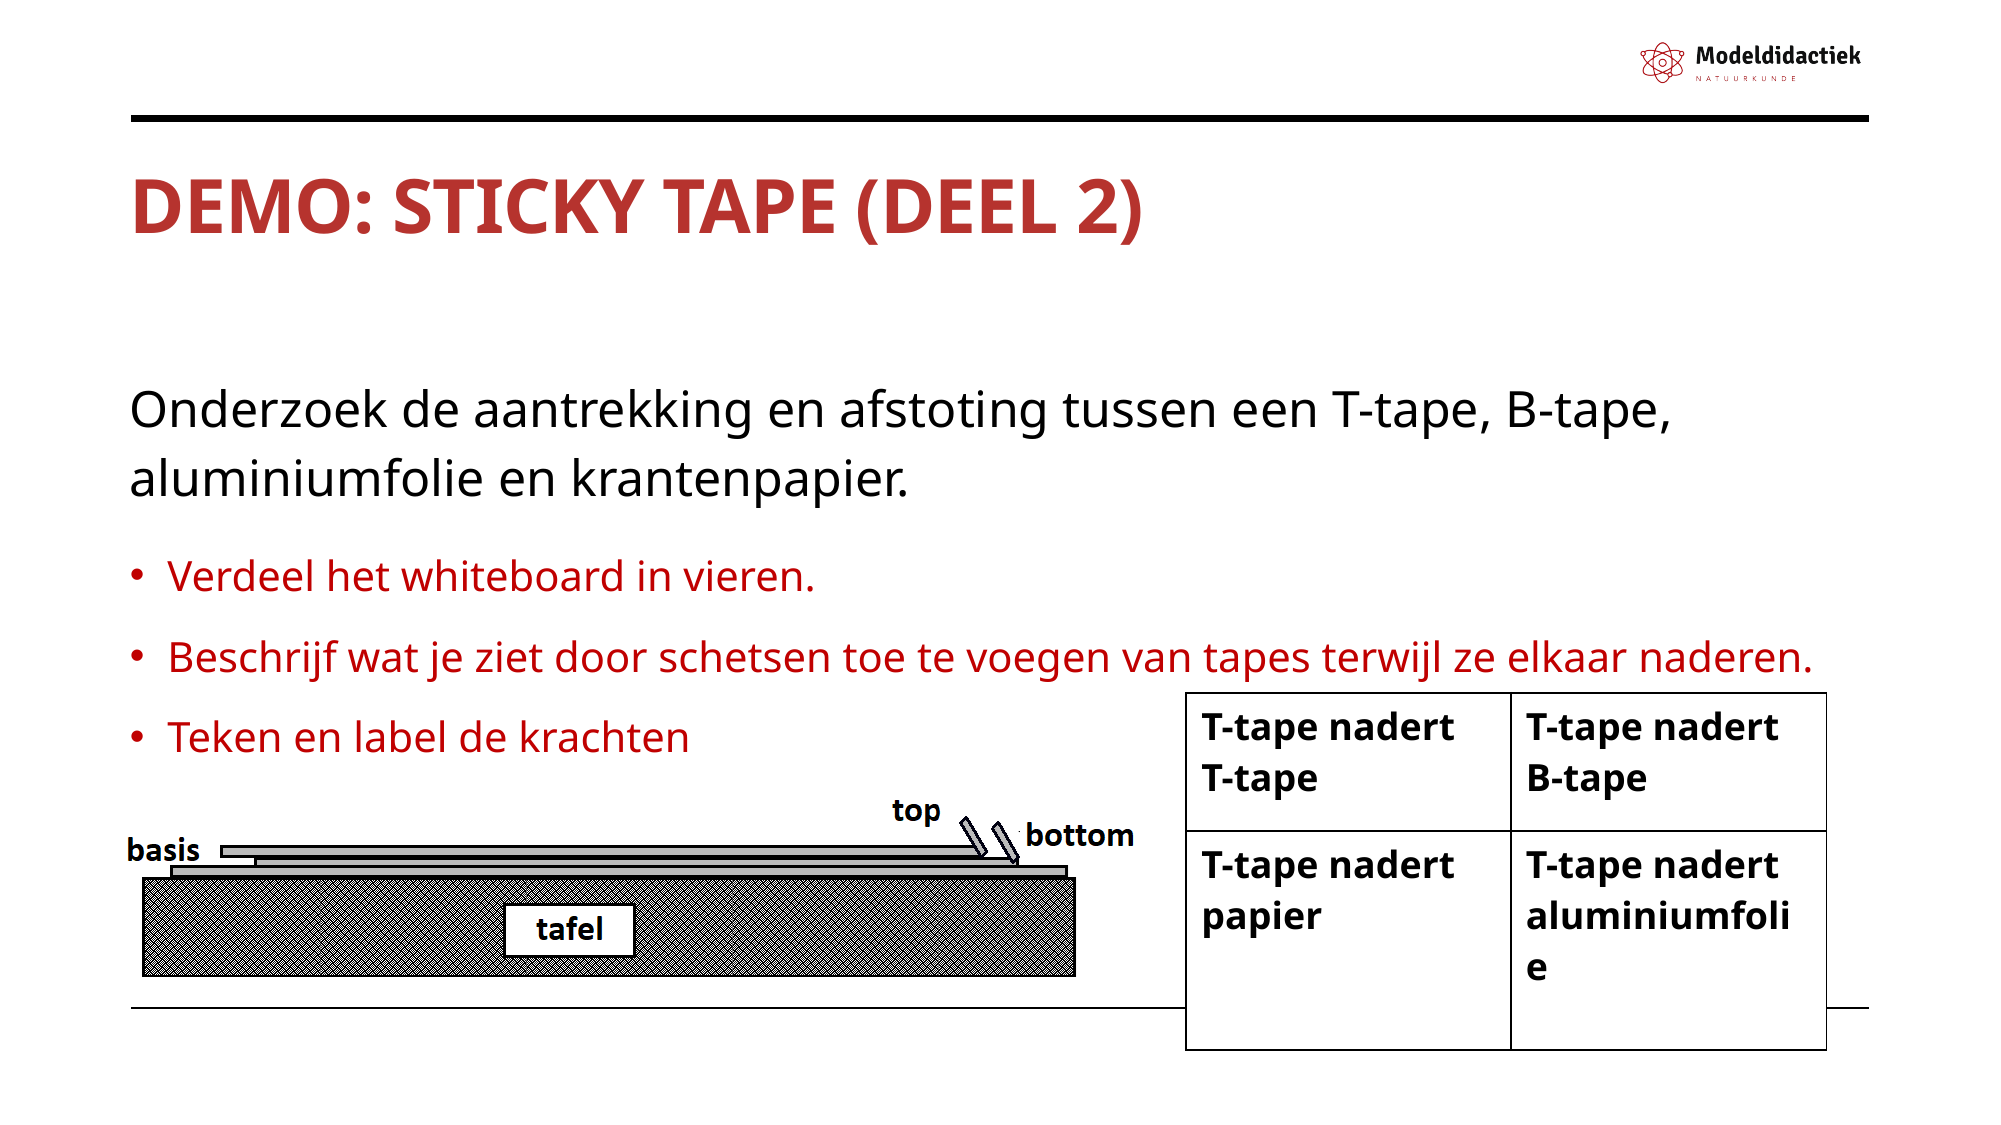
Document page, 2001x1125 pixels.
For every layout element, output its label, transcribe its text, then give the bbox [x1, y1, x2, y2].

table_header T-tape nadert T-tape [1187, 694, 1510, 830]
title Demo: Sticky tape (deel 2) [114, 151, 1869, 360]
picture [114, 789, 1145, 991]
table_header T-tape nadert B-tape [1512, 694, 1826, 830]
table_cell T-tape nadert aluminiumfolie [1512, 832, 1826, 1049]
table_cell T-tape nadert papier [1187, 832, 1510, 1049]
list Onderzoek de aantrekking en afstoting tussen een T-tape, B-tape, aluminiumfolie en krantenpapier. Verdeel het whiteboard in vieren. Beschrijf wat je ziet door schetsen toe te voegen van tapes terwijl ze elkaar naderen. Teken en label de krachten [114, 360, 1869, 957]
picture [1625, 27, 1895, 89]
